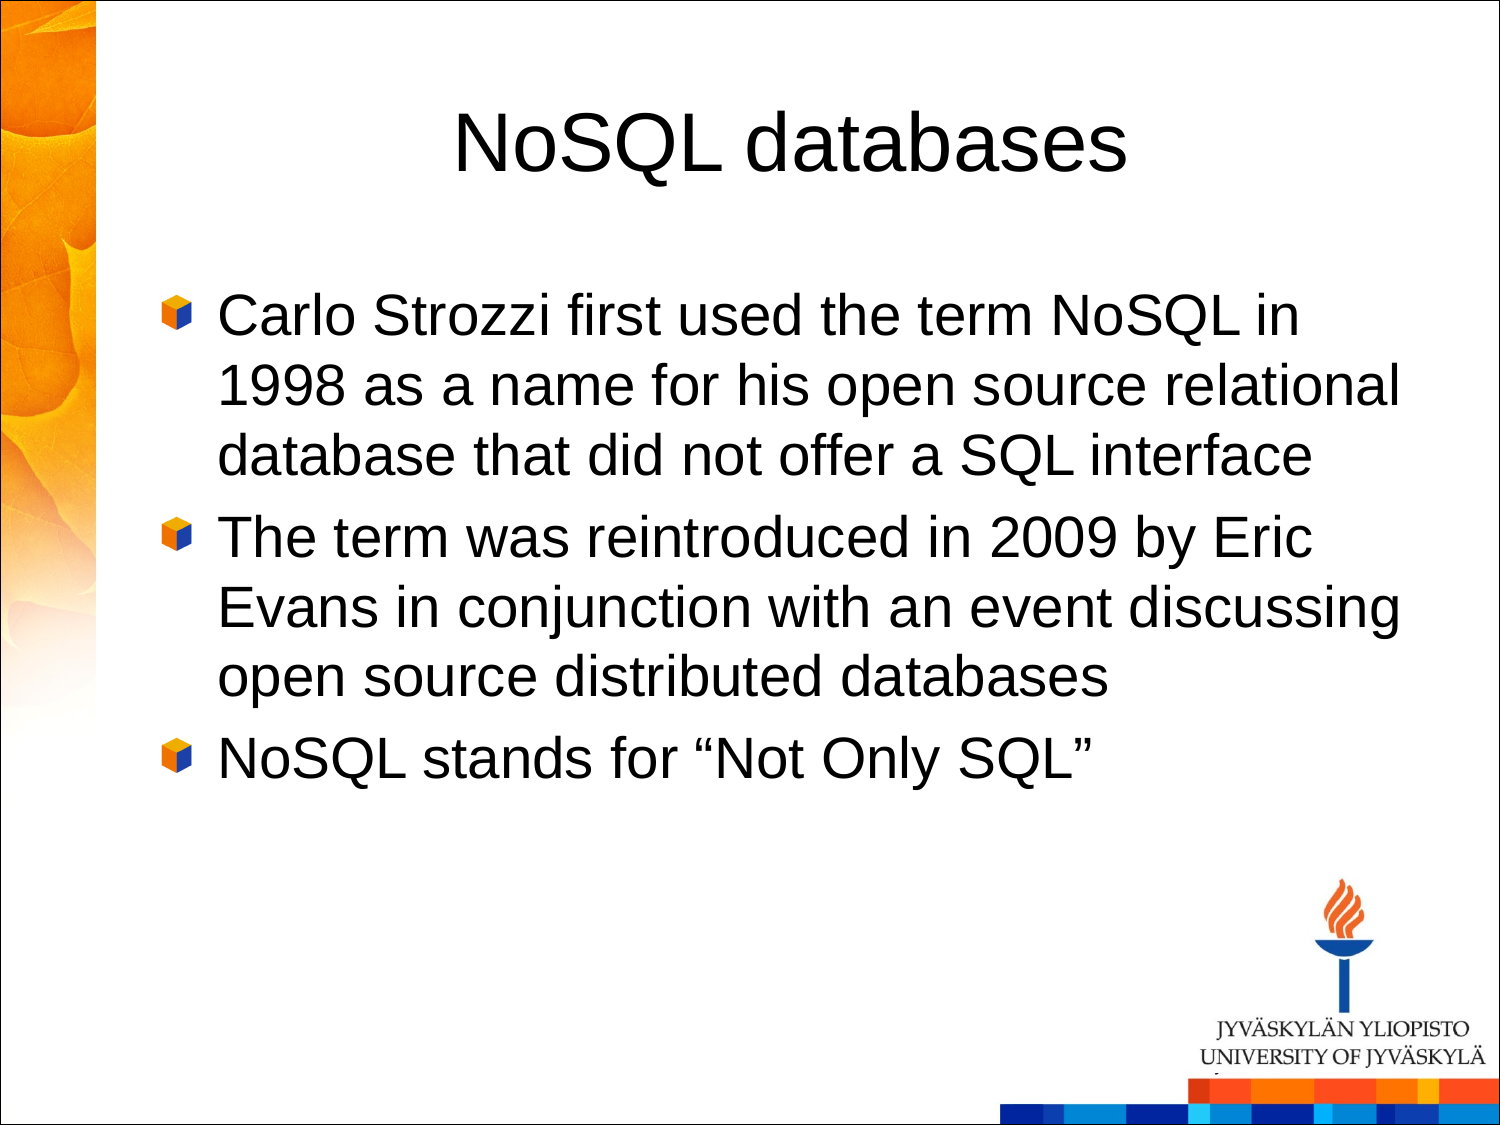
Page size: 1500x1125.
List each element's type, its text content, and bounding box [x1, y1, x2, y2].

picture [1, 1, 1499, 1124]
title NoSQL databases [145, 44, 1436, 232]
list Carlo Strozzi first used the term NoSQL in 1998 as a name for his open source relational database that did not offer a SQL interface The term was reintroduced in 2009 by Eric Evans in conjunction with an event discussing open source distributed databases NoSQL stands for “Not Only SQL” [145, 269, 1436, 953]
